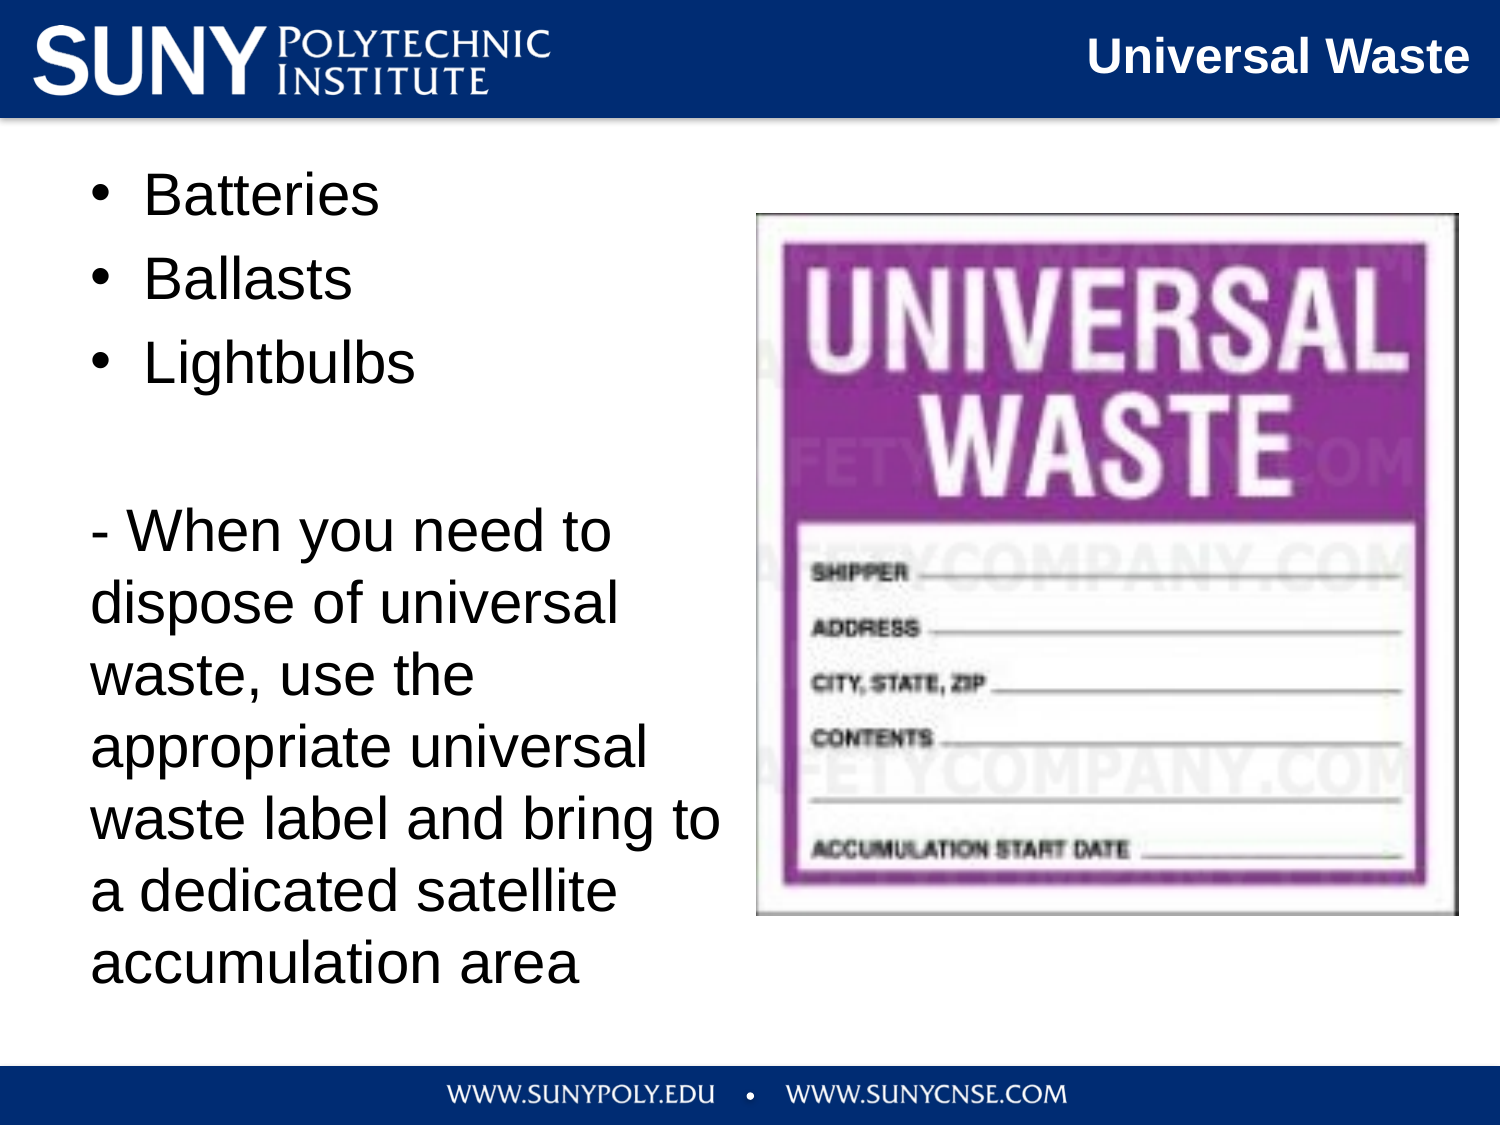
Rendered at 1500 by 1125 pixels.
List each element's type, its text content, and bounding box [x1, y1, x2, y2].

picture [756, 213, 1459, 916]
picture [785, 1081, 1071, 1110]
picture [33, 25, 536, 96]
list Batteries Ballasts Lightbulbs - When you need to dispose of universal waste, use the appropriate universal waste label and bring to a dedicated satellite accumulation area [75, 148, 757, 1005]
picture [446, 1081, 717, 1110]
title Universal Waste [536, 0, 1500, 177]
